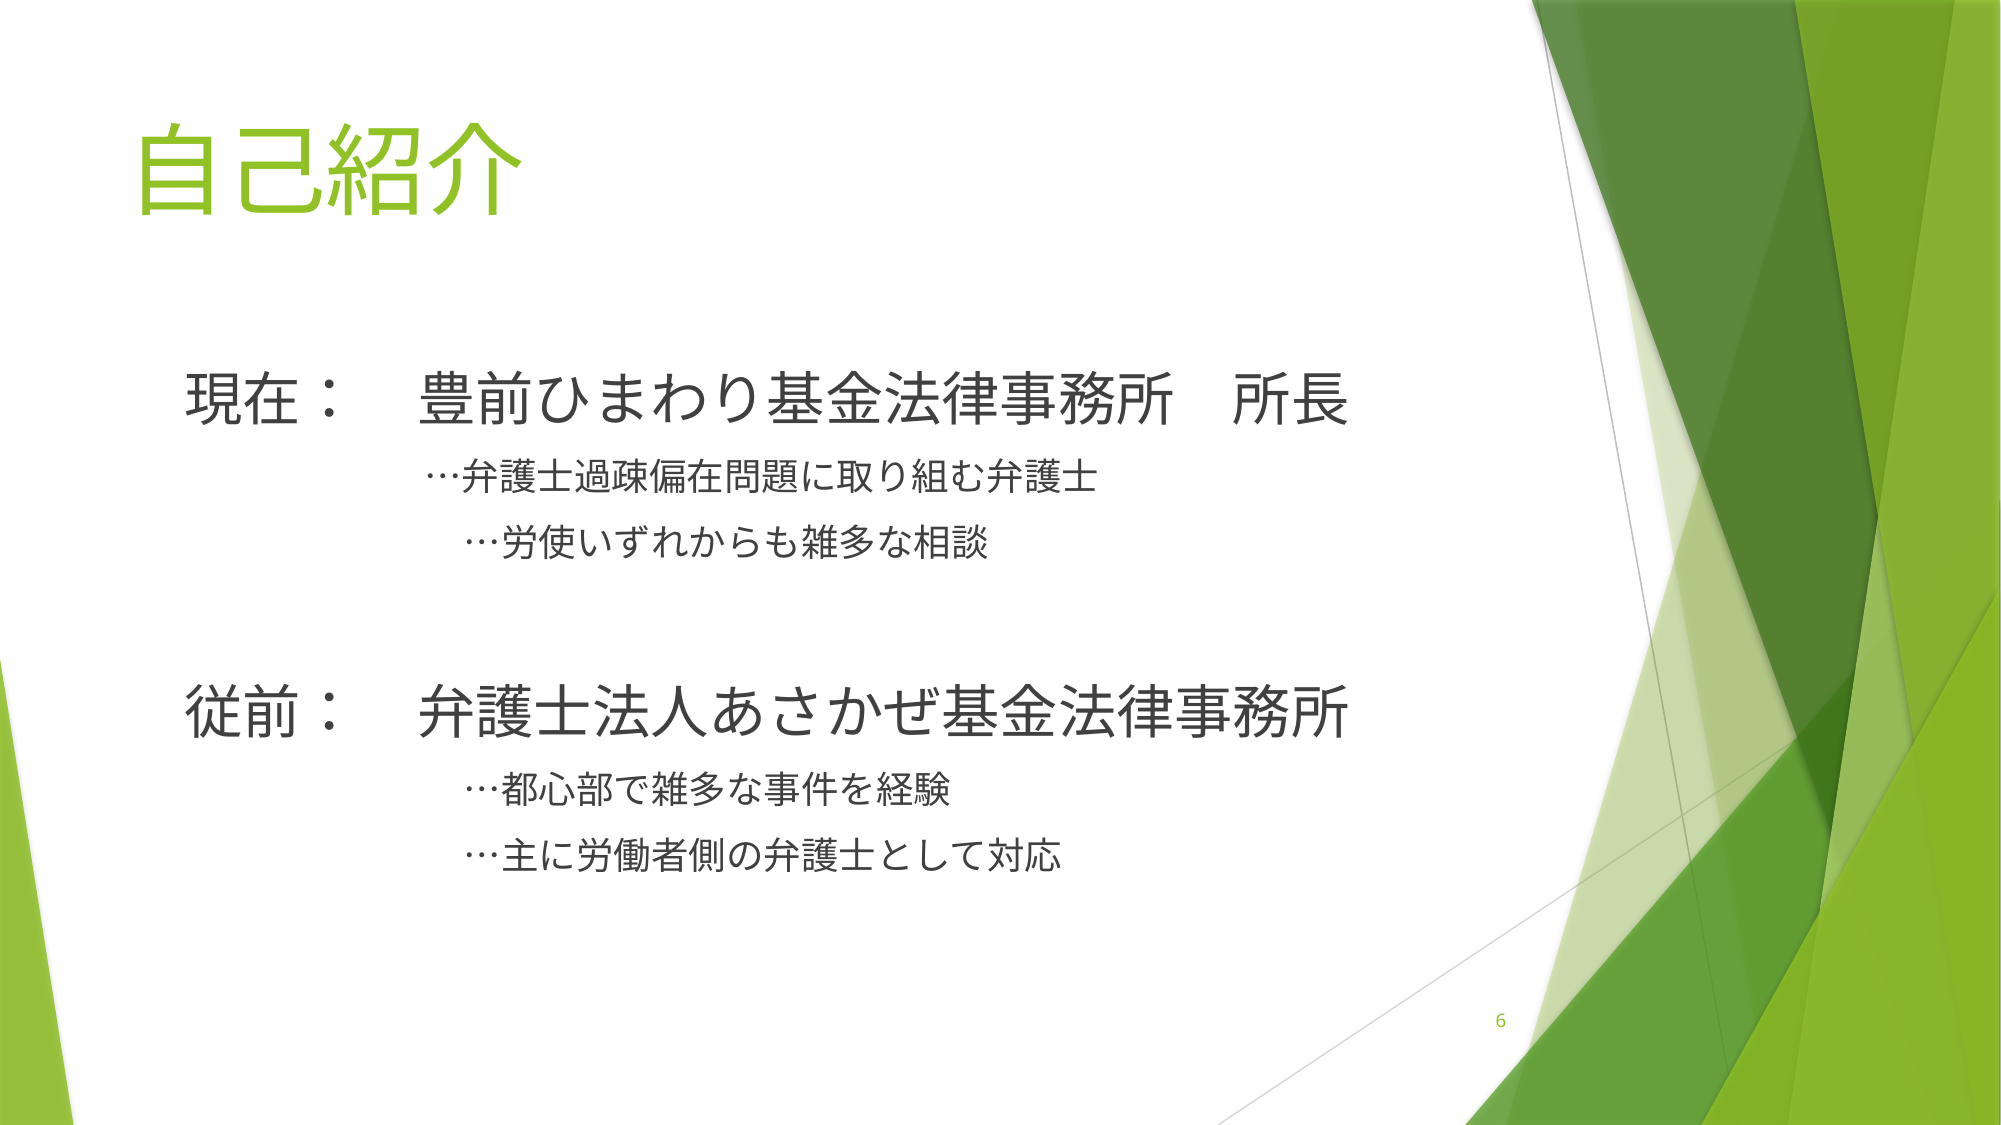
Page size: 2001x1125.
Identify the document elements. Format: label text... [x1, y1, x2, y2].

title 自己紹介 [111, 99, 1522, 317]
slide_number 6 [1409, 991, 1522, 1051]
list 現在： 豊前ひまわり基金法律事務所 所長 …弁護士過疎偏在問題に取り組む弁護士 …労使いずれからも雑多な相談 従前： 弁護士法人あさかぜ基金法律事務所 …都心部で雑多な事件を経験 …主に労働者側の弁護士として対応 [111, 354, 1522, 992]
